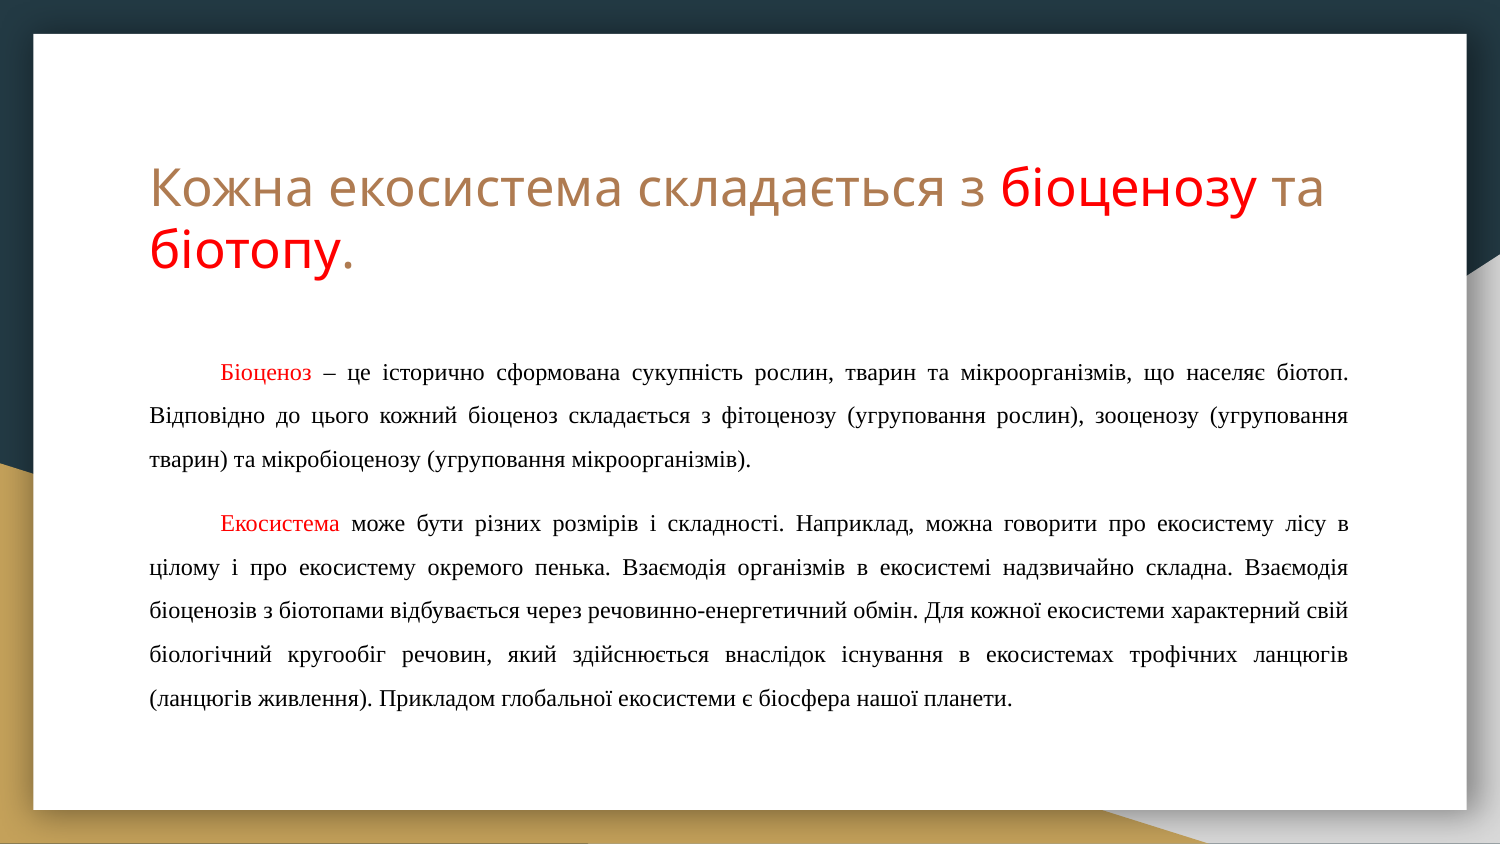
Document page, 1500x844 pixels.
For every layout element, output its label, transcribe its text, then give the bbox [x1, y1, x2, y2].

title Кожна екосистема складається з біоценозу та біотопу. [134, 138, 1366, 296]
list Біоценоз – це історично сформована сукупність рослин, тварин та мікроорганізмів, що населяє біотоп. Відповідно до цього кожний біоценоз складається з фітоценозу (угруповання рослин), зооценозу (угруповання тварин) та мікробіоценозу (угруповання мікроорганізмів). Екосистема може бути різних розмірів і складності. Наприклад, можна говорити про екосистему лісу в цілому і про екосистему окремого пенька. Взаємодія організмів в екосистемі надзвичайно складна. Взаємодія біоценозів з біотопами відбувається через речовинно-енергетичний обмін. Для кожної екосистеми характерний свій біологічний кругообіг речовин, який здійснюється внаслідок існування в екосистемах трофічних ланцюгів (ланцюгів живлення). Прикладом глобальної екосистеми є біосфера нашої планети. [134, 326, 1366, 729]
